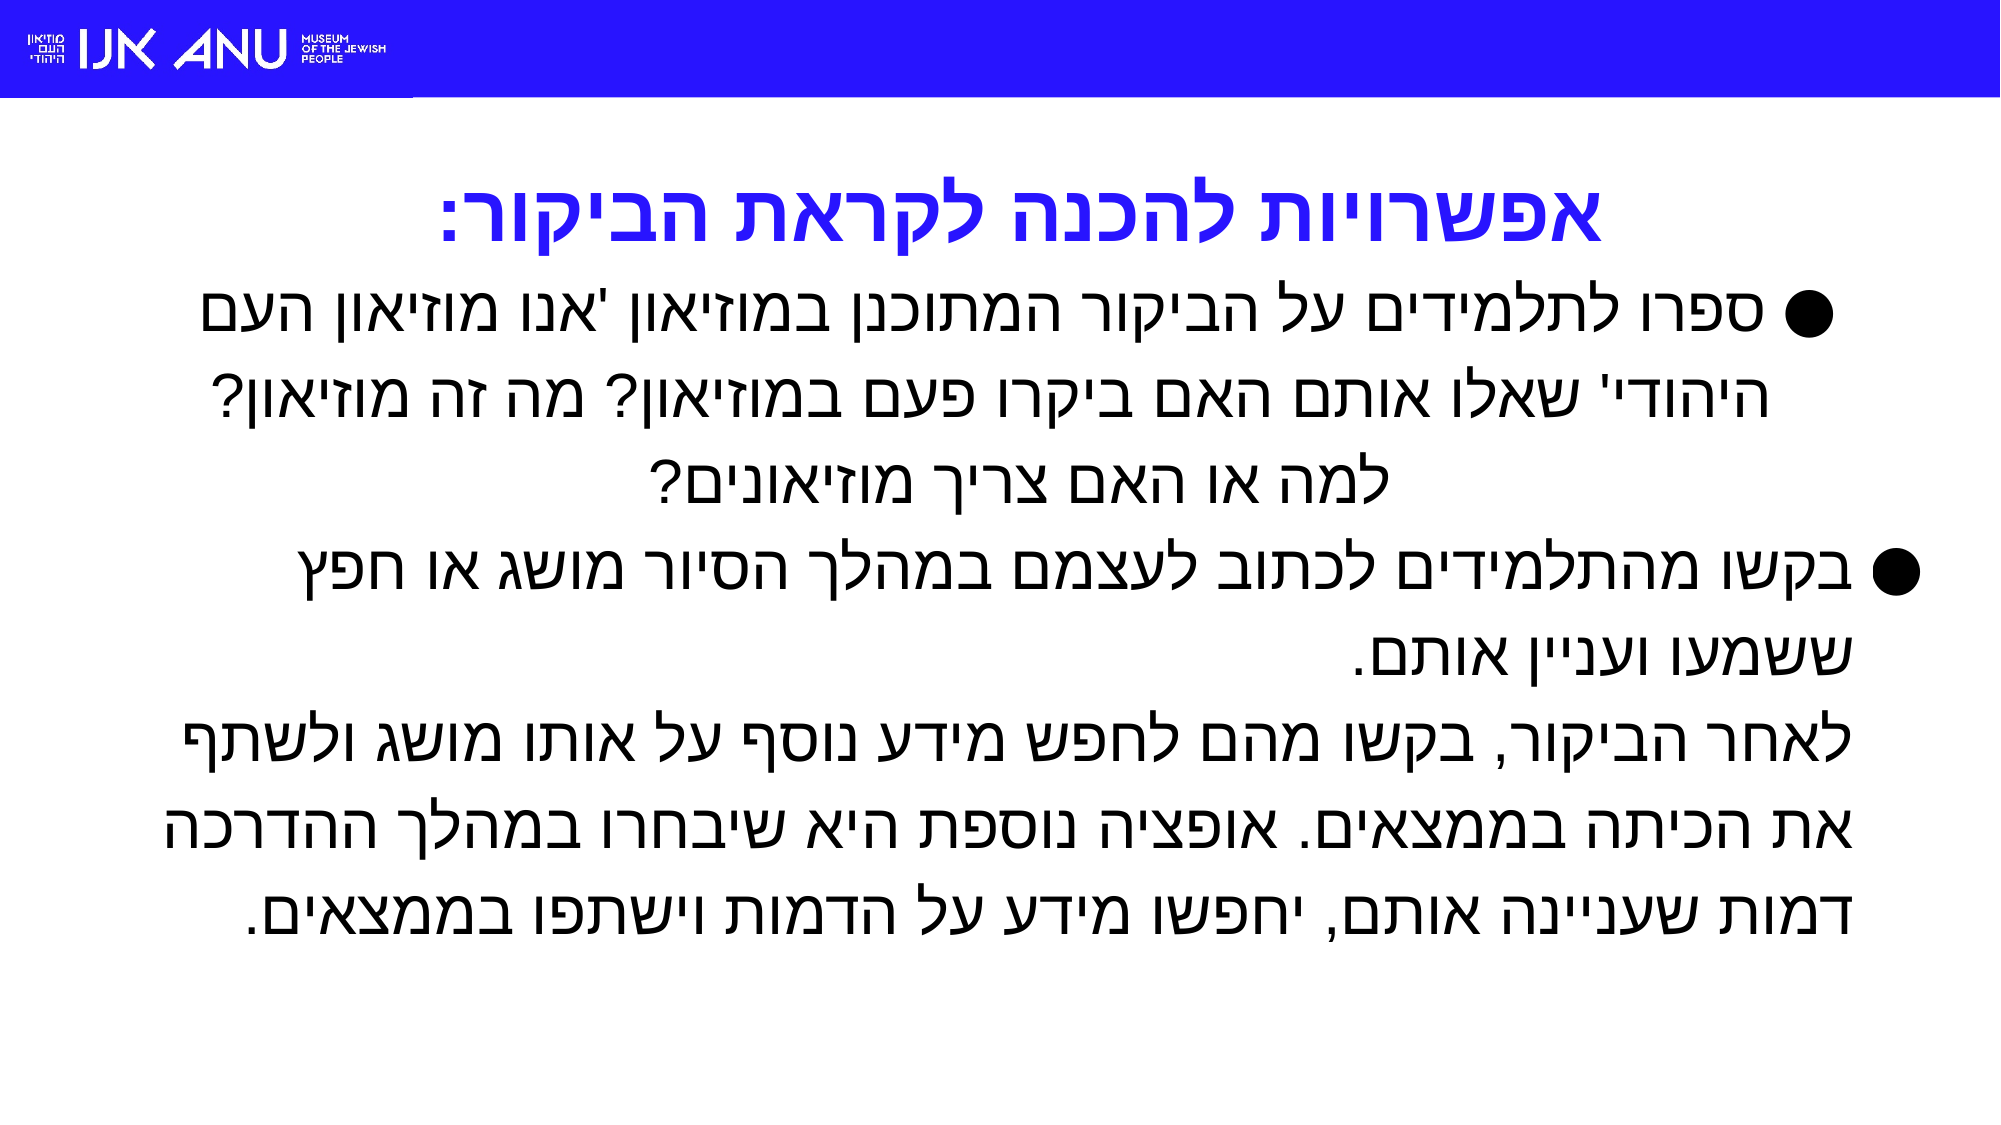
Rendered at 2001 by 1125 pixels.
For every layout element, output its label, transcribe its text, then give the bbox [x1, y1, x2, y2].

title אפשרויות להכנה לקראת הביקור: ספרו לתלמידים על הביקור המתוכנן במוזיאון 'אנו מוזיאון העם היהודי' שאלו אותם האם ביקרו פעם במוזיאון? מה זה מוזיאון? למה או האם צריך מוזיאונים? בקשו מהתלמידים לכתוב לעצמם במהלך הסיור מושג או חפץ ששמעו ועניין אותם. לאחר הביקור, בקשו מהם לחפש מידע נוסף על אותו מושג ולשתף את הכיתה בממצאים. אופציה נוספת היא שיבחרו במהלך ההדרכה דמות שעניינה אותם, יחפשו מידע על הדמות וישתפו בממצאים. [95, 562, 1946, 955]
picture [0, 0, 413, 98]
